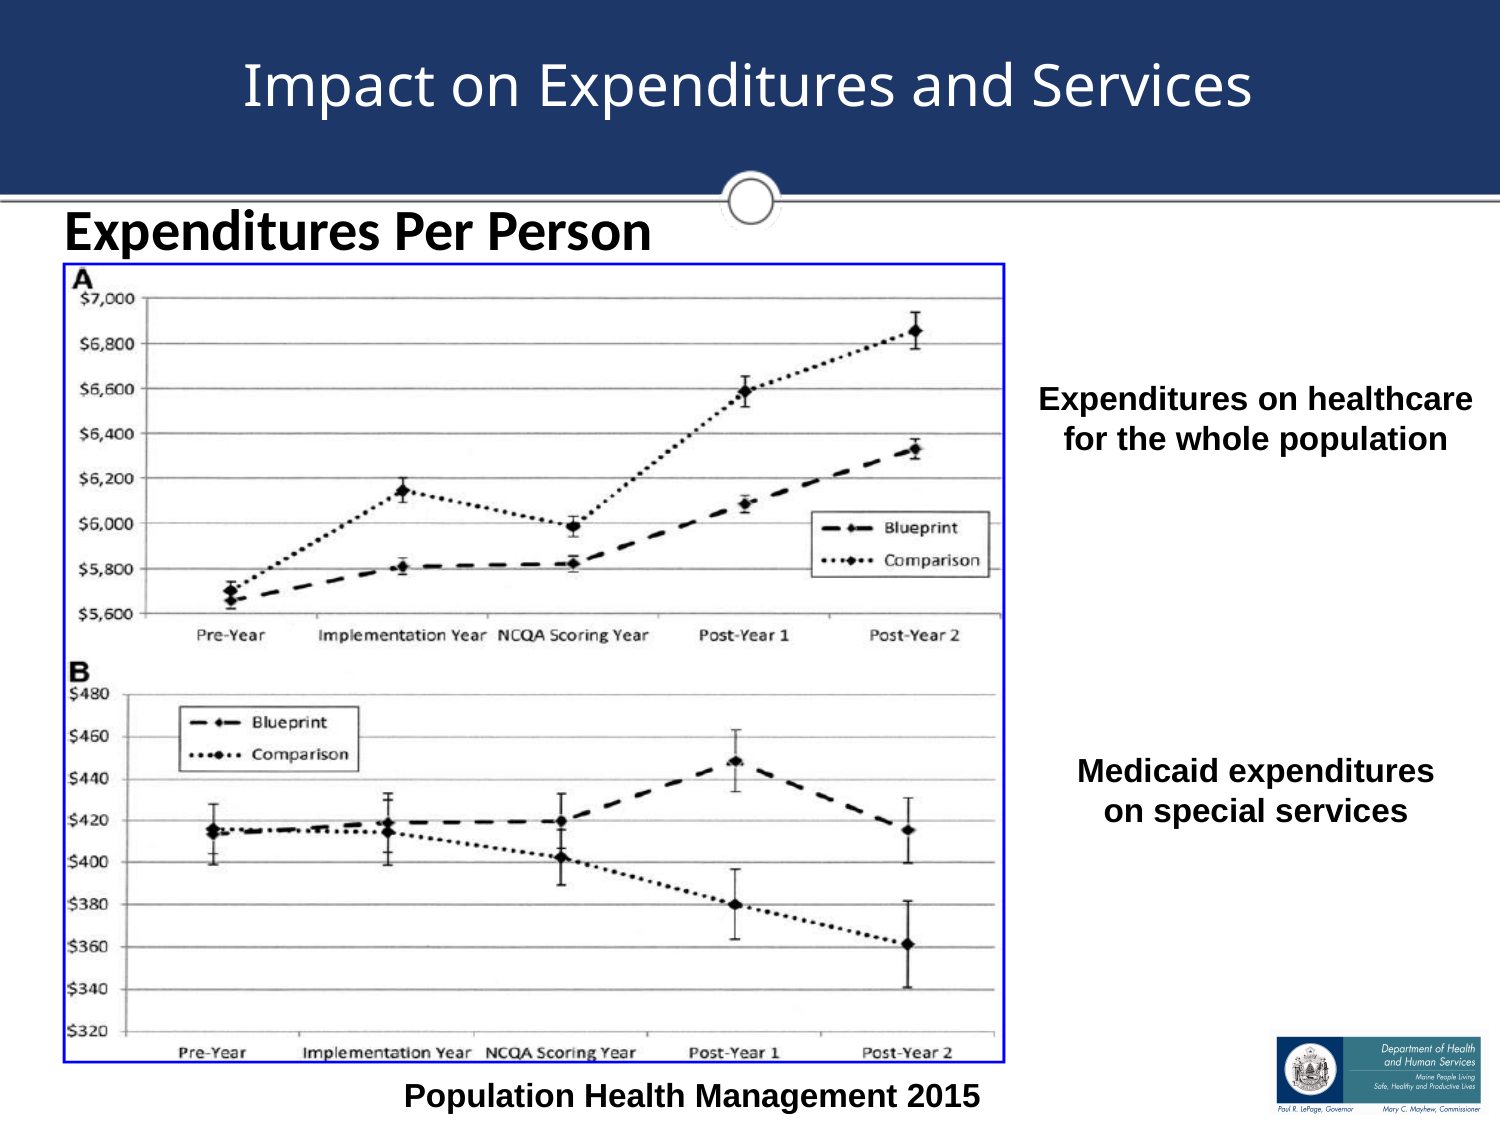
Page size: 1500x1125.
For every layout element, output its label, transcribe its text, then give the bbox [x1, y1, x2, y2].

picture [60, 259, 1013, 1070]
picture [0, 0, 1500, 230]
text_box Expenditures on healthcare for the whole population [1016, 369, 1500, 464]
text_box Expenditures Per Person [50, 238, 757, 270]
text_box Medicaid expenditures on special services [1024, 741, 1488, 837]
text_box Population Health Management 2015 [389, 1078, 1008, 1122]
picture [1269, 1029, 1490, 1116]
